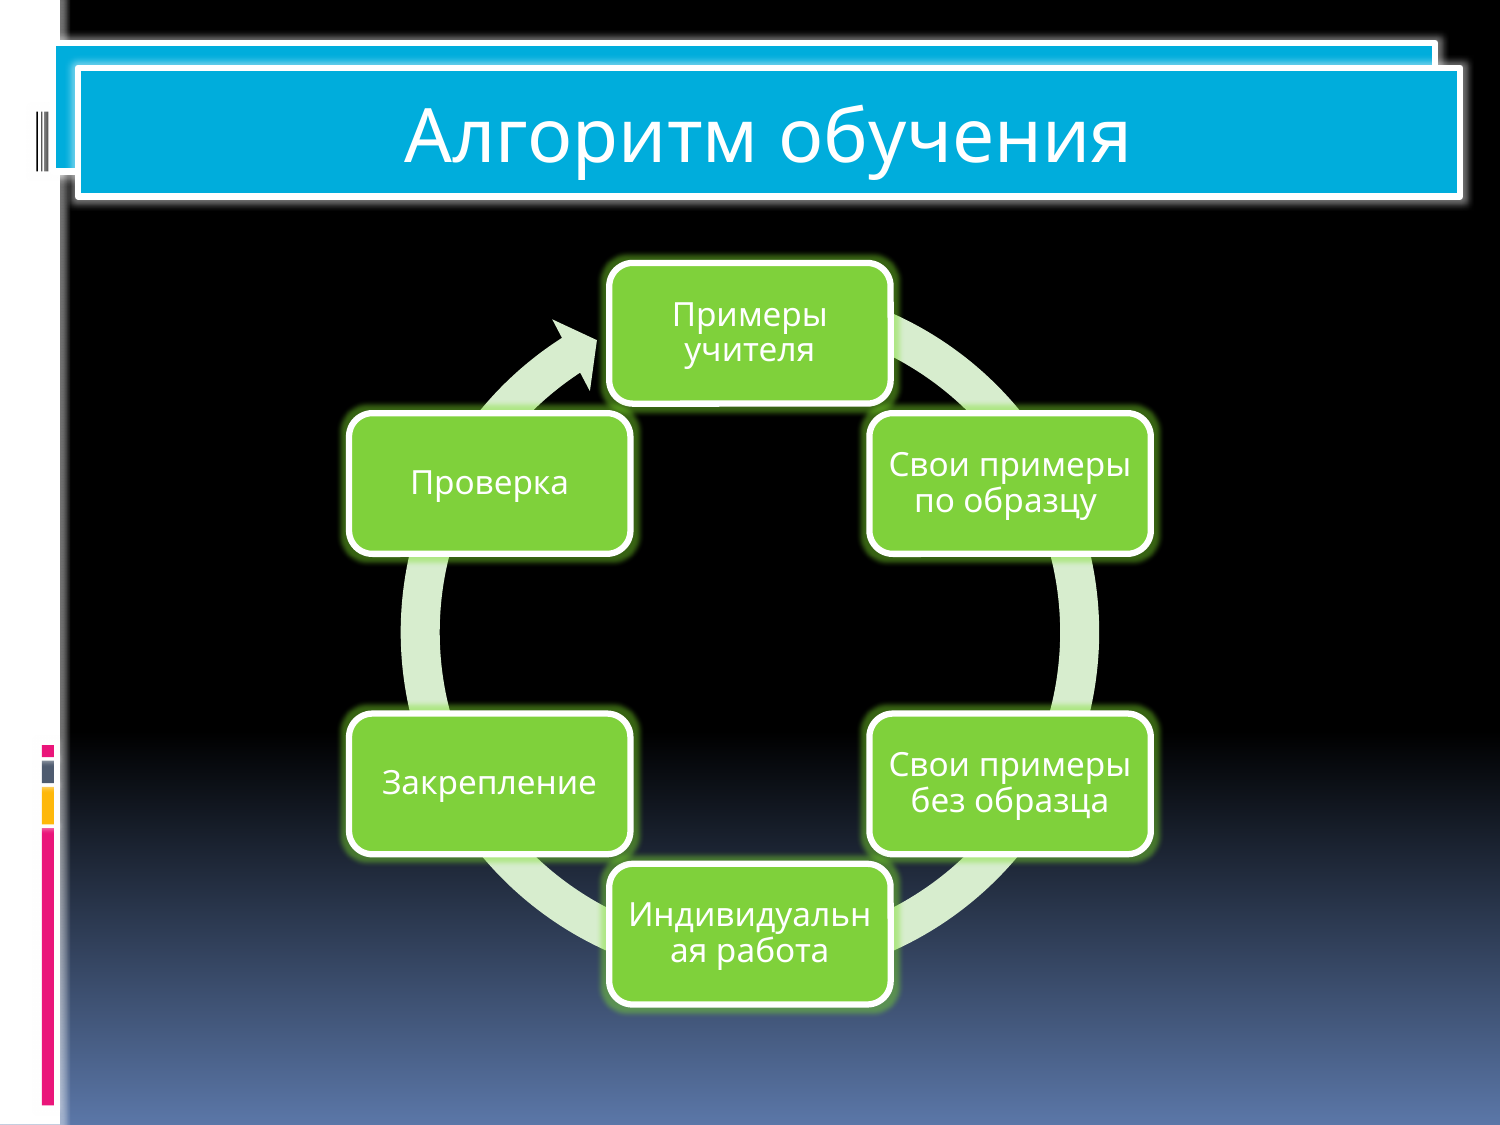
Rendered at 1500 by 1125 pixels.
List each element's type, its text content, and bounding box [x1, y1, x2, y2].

text_box Алгоритм обучения [75, 65, 1463, 200]
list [74, 261, 1426, 1006]
text_box Алгоритм обучения [50, 40, 1438, 175]
